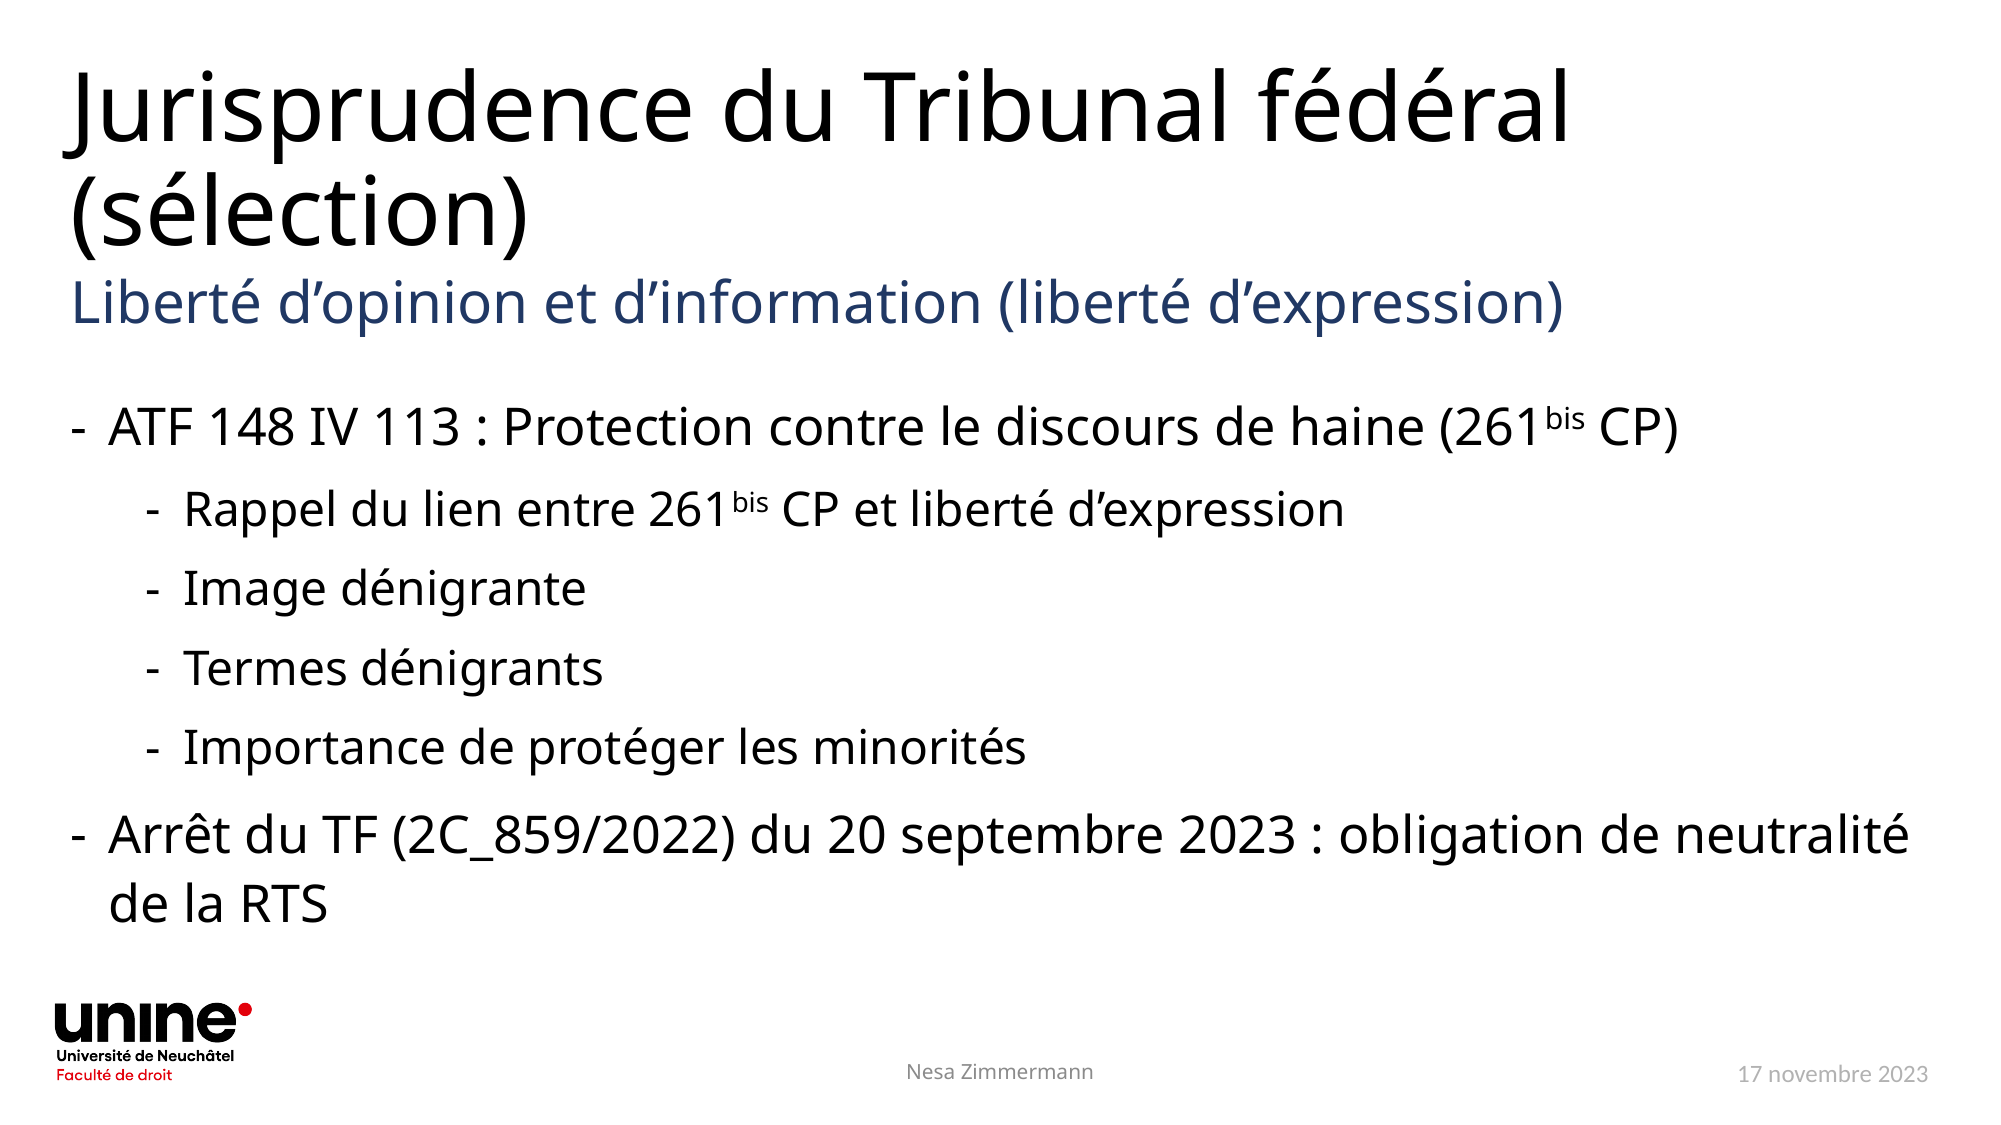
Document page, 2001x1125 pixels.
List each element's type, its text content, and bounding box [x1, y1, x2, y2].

picture [54, 1001, 253, 1082]
footer Nesa Zimmermann [662, 1042, 1338, 1103]
list Liberté d’opinion et d’information (liberté d’expression) ATF 148 IV 113 : Protection contre le discours de haine (261bis CP) Rappel du lien entre 261bis CP et liberté d’expression Image dénigrante Termes dénigrants Importance de protéger les minorités Arrêt du TF (2C_859/2022) du 20 septembre 2023 : obligation de neutralité de la RTS [55, 265, 1945, 1043]
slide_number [1529, 1042, 1945, 1103]
title Jurisprudence du Tribunal fédéral (sélection) [55, 81, 1945, 243]
